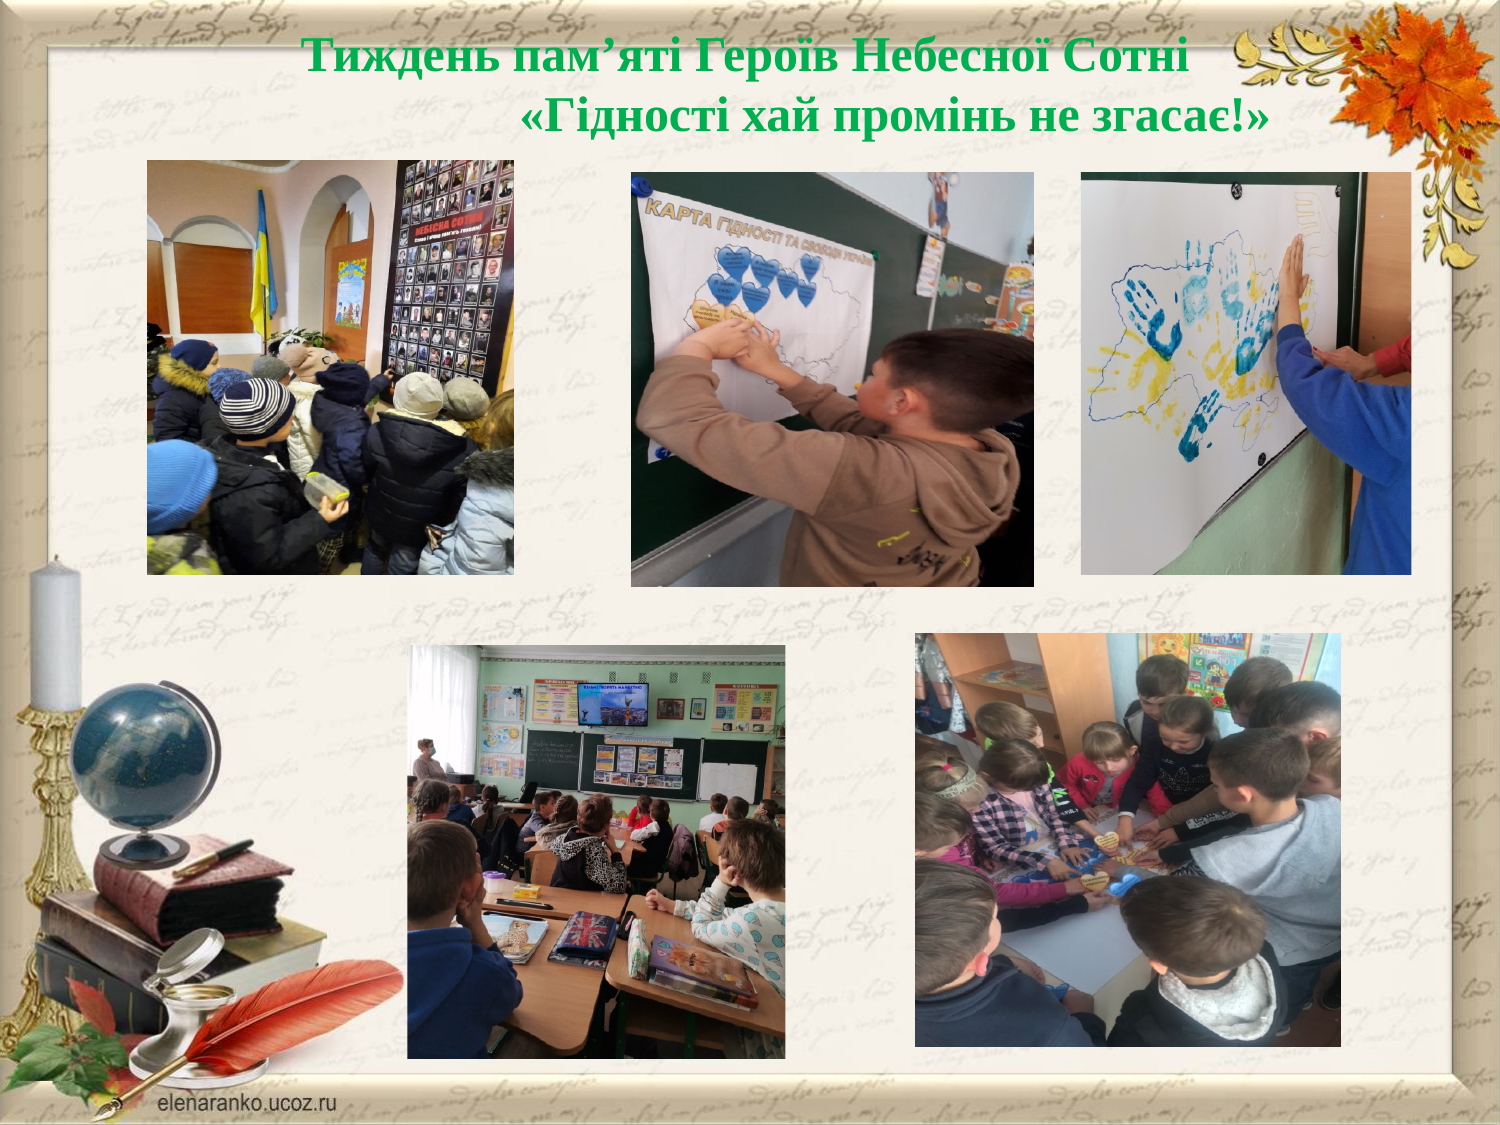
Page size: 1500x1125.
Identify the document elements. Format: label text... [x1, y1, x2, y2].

picture [0, 0, 1500, 1125]
title Тиждень пам’яті Героїв Небесної Сотні «Гідності хай промінь не згасає!» [76, 42, 1427, 231]
